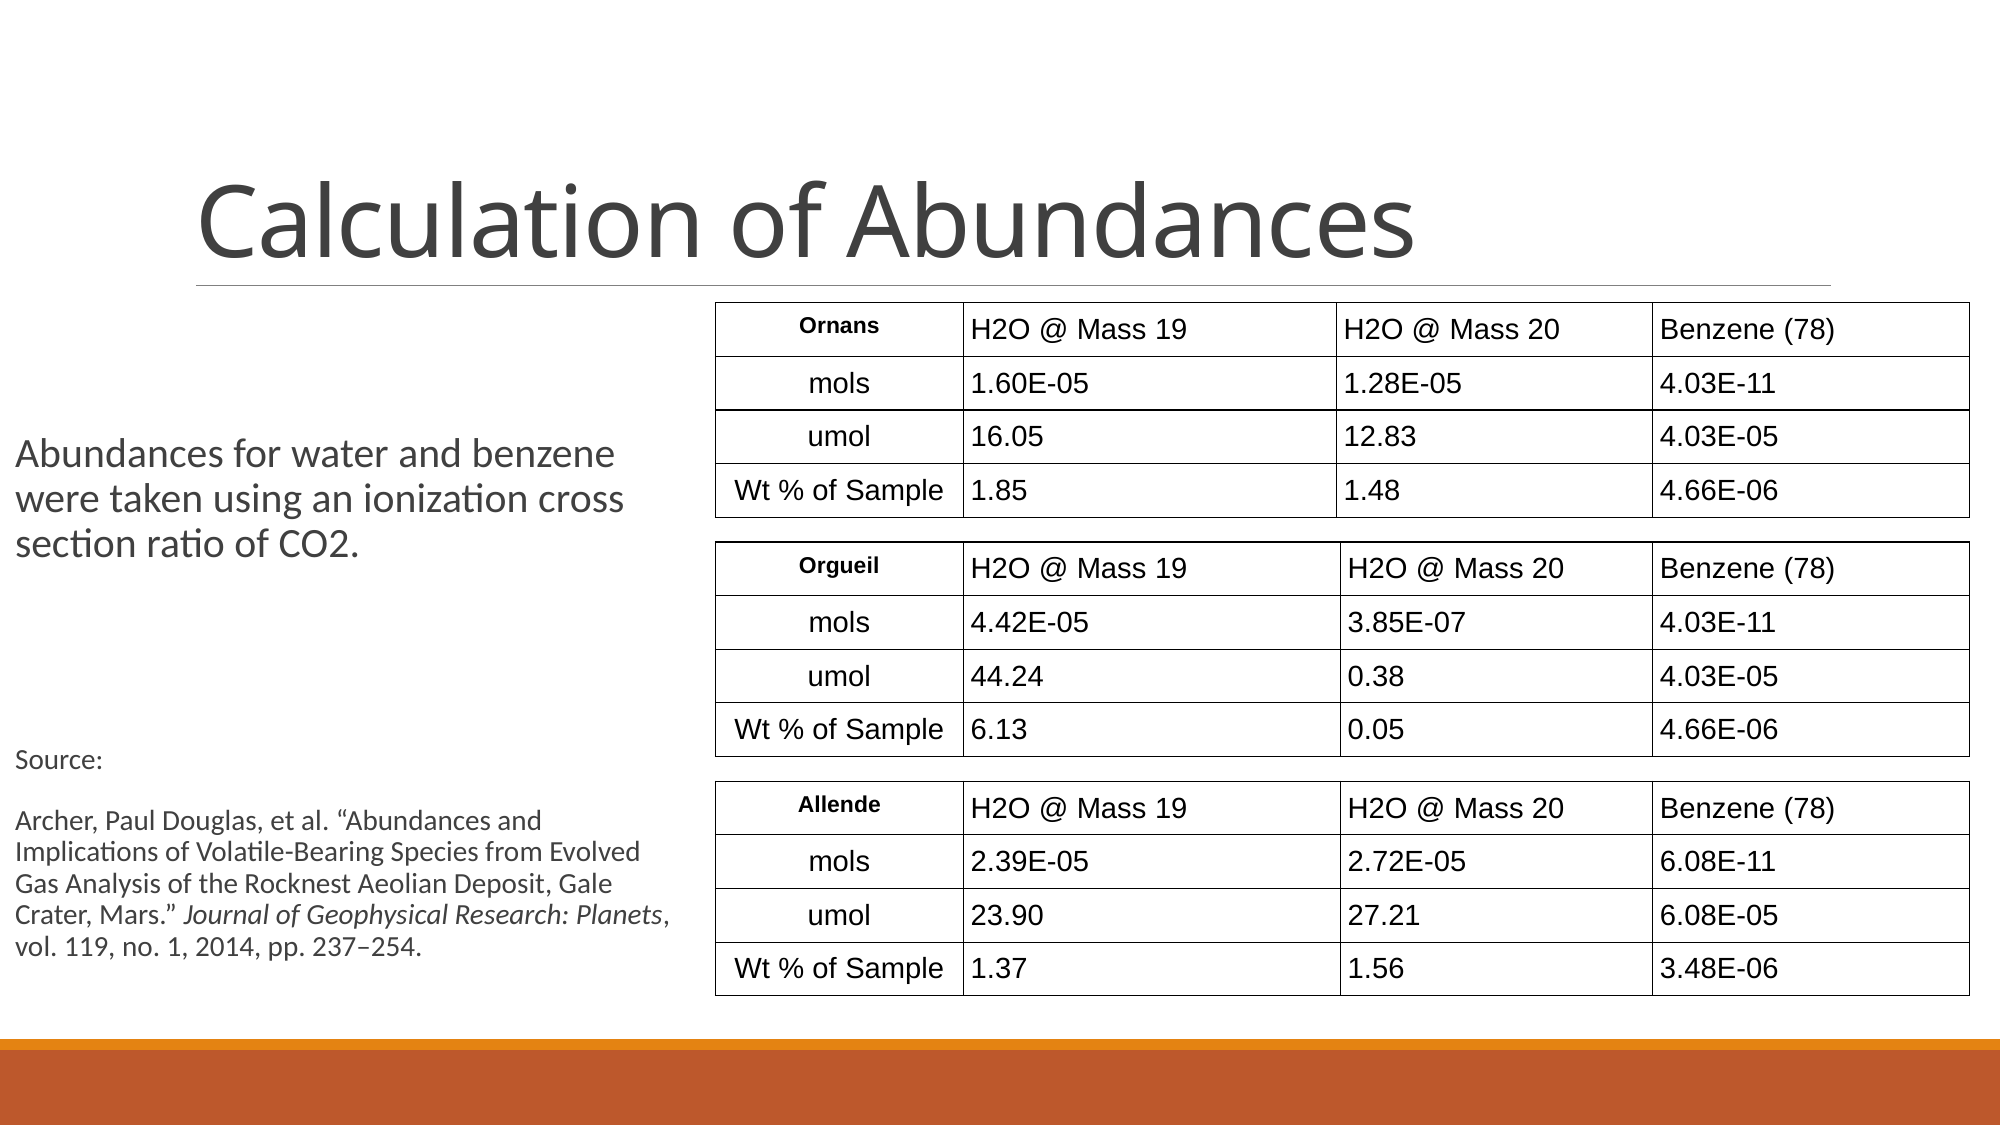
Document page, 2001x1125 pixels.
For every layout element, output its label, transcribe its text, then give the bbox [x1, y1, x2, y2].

table_cell 4.03E-05 [1653, 650, 1969, 702]
table_header Benzene (78) [1653, 303, 1969, 356]
table_cell 4.42E-05 [964, 596, 1340, 649]
table_cell 1.48 [1337, 464, 1652, 517]
table_cell 27.21 [1341, 889, 1652, 942]
table_header Benzene (78) [1653, 543, 1969, 595]
table_cell 3.85E-07 [1341, 596, 1652, 649]
table_cell 4.66E-06 [1653, 703, 1969, 756]
table_cell 16.05 [964, 411, 1336, 463]
table_cell umol [716, 411, 963, 463]
table_cell Wt % of Sample [716, 943, 963, 995]
table_cell 4.03E-11 [1653, 596, 1969, 649]
table_header H2O @ Mass 19 [964, 543, 1340, 595]
table_cell 1.85 [964, 464, 1336, 517]
table_cell 2.72E-05 [1341, 835, 1652, 888]
table_cell 0.05 [1341, 703, 1652, 756]
table_header Allende [716, 782, 963, 834]
table_cell mols [716, 357, 963, 409]
table_cell 4.66E-06 [1653, 464, 1969, 517]
table_header H2O @ Mass 19 [964, 782, 1340, 834]
table_header H2O @ Mass 20 [1337, 303, 1652, 356]
table_cell 4.03E-11 [1653, 357, 1969, 409]
table_cell 1.28E-05 [1337, 357, 1652, 409]
table_cell 3.48E-06 [1653, 943, 1969, 995]
table_header Ornans [716, 303, 963, 356]
table_cell 12.83 [1337, 411, 1652, 463]
table_header H2O @ Mass 19 [964, 303, 1336, 356]
table_cell 0.38 [1341, 650, 1652, 702]
table_header Orgueil [716, 543, 963, 595]
table_cell umol [716, 889, 963, 942]
table_cell 1.37 [964, 943, 1340, 995]
table_header Benzene (78) [1653, 782, 1969, 834]
title Calculation of Abundances [180, 47, 1830, 285]
table_cell mols [716, 835, 963, 888]
table_header H2O @ Mass 20 [1341, 543, 1652, 595]
table_cell umol [716, 650, 963, 702]
list Abundances for water and benzene were taken using an ionization cross section ratio of CO2. Source: Archer, Paul Douglas, et al. “Abundances and Implications of Volatile-Bearing Species from Evolved Gas Analysis of the Rocknest Aeolian Deposit, Gale Crater, Mars.” Journal of Geophysical Research: Planets, vol. 119, no. 1, 2014, pp. 237–254. [0, 344, 692, 1005]
table_header H2O @ Mass 20 [1341, 782, 1652, 834]
table_cell 6.08E-05 [1653, 889, 1969, 942]
table_cell 1.56 [1341, 943, 1652, 995]
table_cell 6.13 [964, 703, 1340, 756]
table_cell 6.08E-11 [1653, 835, 1969, 888]
table_cell mols [716, 596, 963, 649]
table_cell Wt % of Sample [716, 703, 963, 756]
table_cell 2.39E-05 [964, 835, 1340, 888]
table_cell 23.90 [964, 889, 1340, 942]
table_cell Wt % of Sample [716, 464, 963, 517]
table_cell 44.24 [964, 650, 1340, 702]
table_cell 4.03E-05 [1653, 411, 1969, 463]
table_cell 1.60E-05 [964, 357, 1336, 409]
